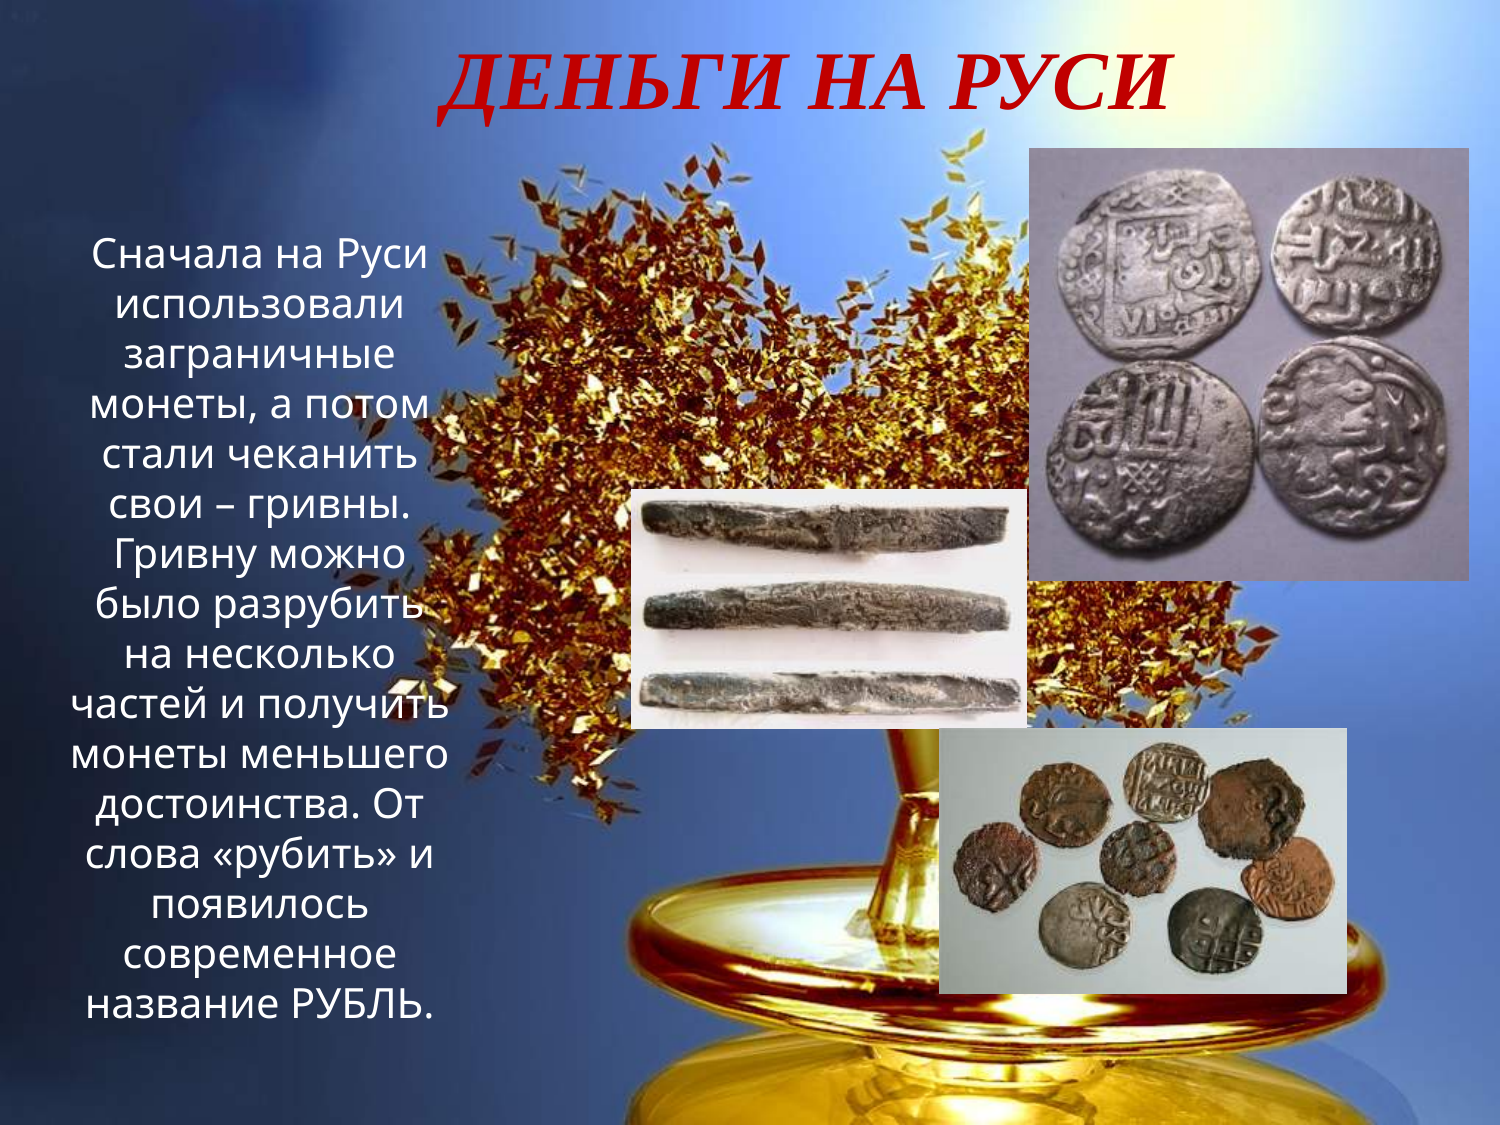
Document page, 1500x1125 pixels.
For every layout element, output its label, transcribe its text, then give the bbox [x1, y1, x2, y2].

picture [0, 0, 1500, 1125]
title Деньги НА РУСИ [171, 19, 1447, 173]
list Сначала на Руси использовали заграничные монеты, а потом стали чеканить свои – гривны. Гривну можно было разрубить на несколько частей и получить монеты меньшего достоинства. От слова «рубить» и появилось современное название РУБЛЬ. [53, 66, 467, 1035]
